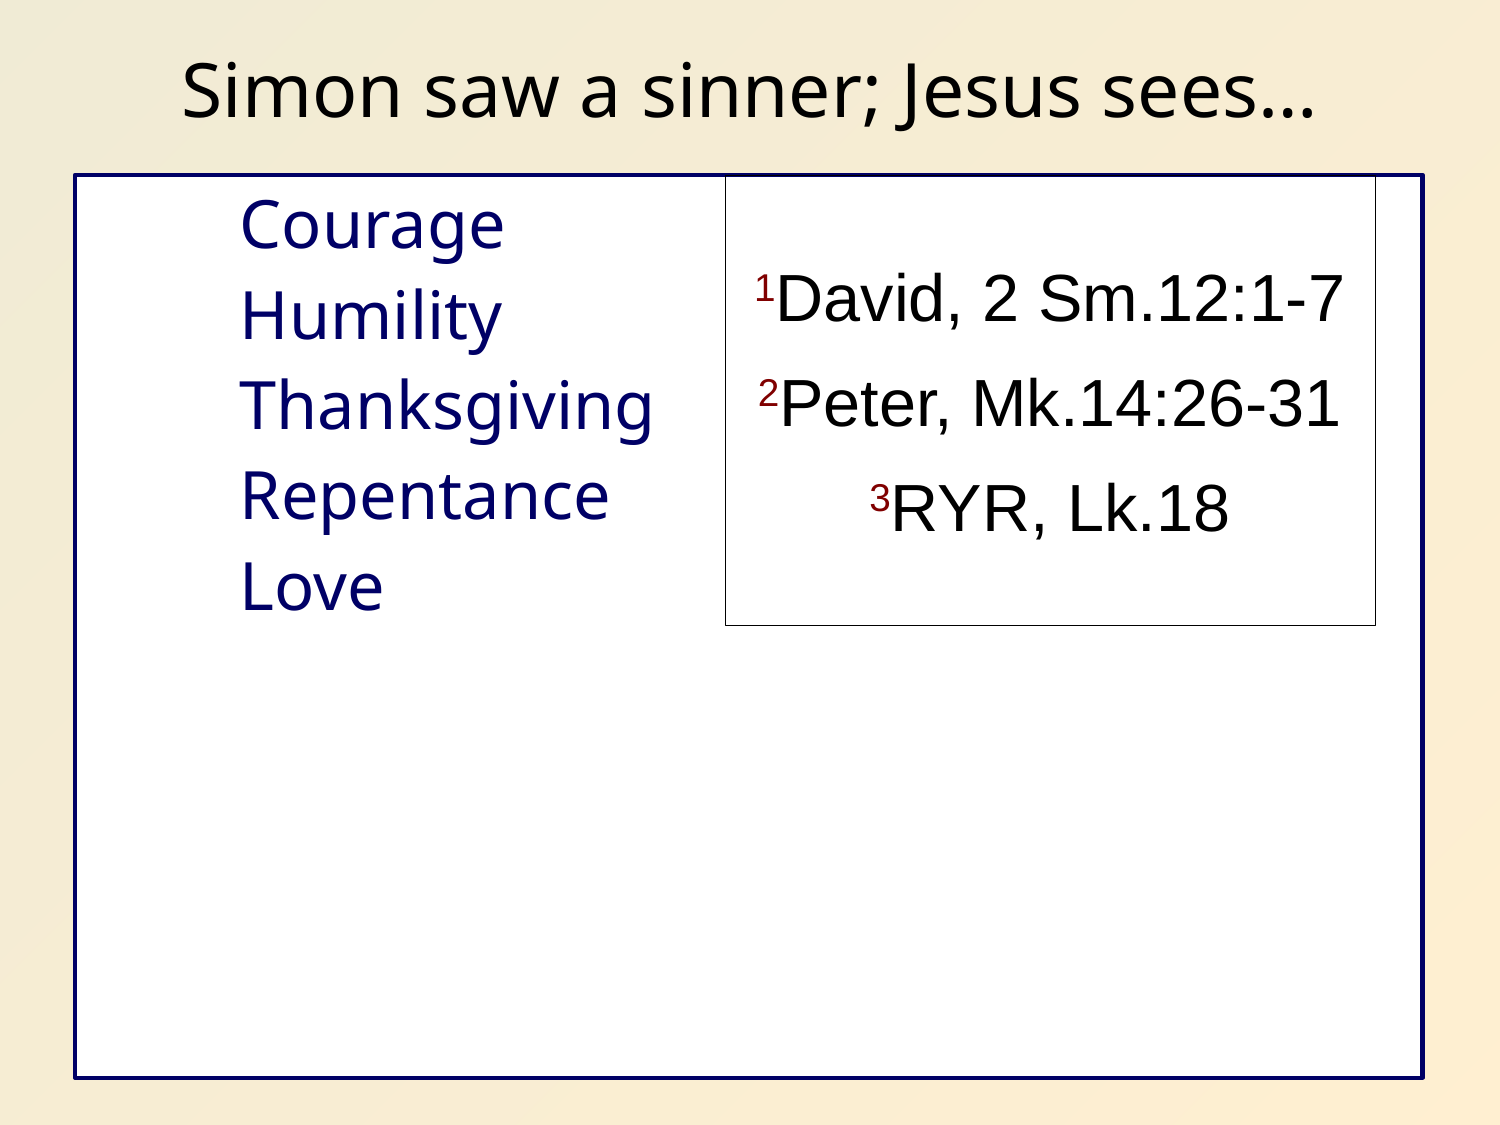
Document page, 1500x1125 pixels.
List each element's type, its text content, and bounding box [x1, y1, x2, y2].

text_box Courage Humility Thanksgiving Repentance Love [73, 173, 1425, 1080]
text_box 1David, 2 Sm.12:1-7 2Peter, Mk.14:26-31 3RYR, Lk.18 [723, 173, 1377, 627]
title Simon saw a sinner; Jesus sees… [75, 0, 1425, 173]
